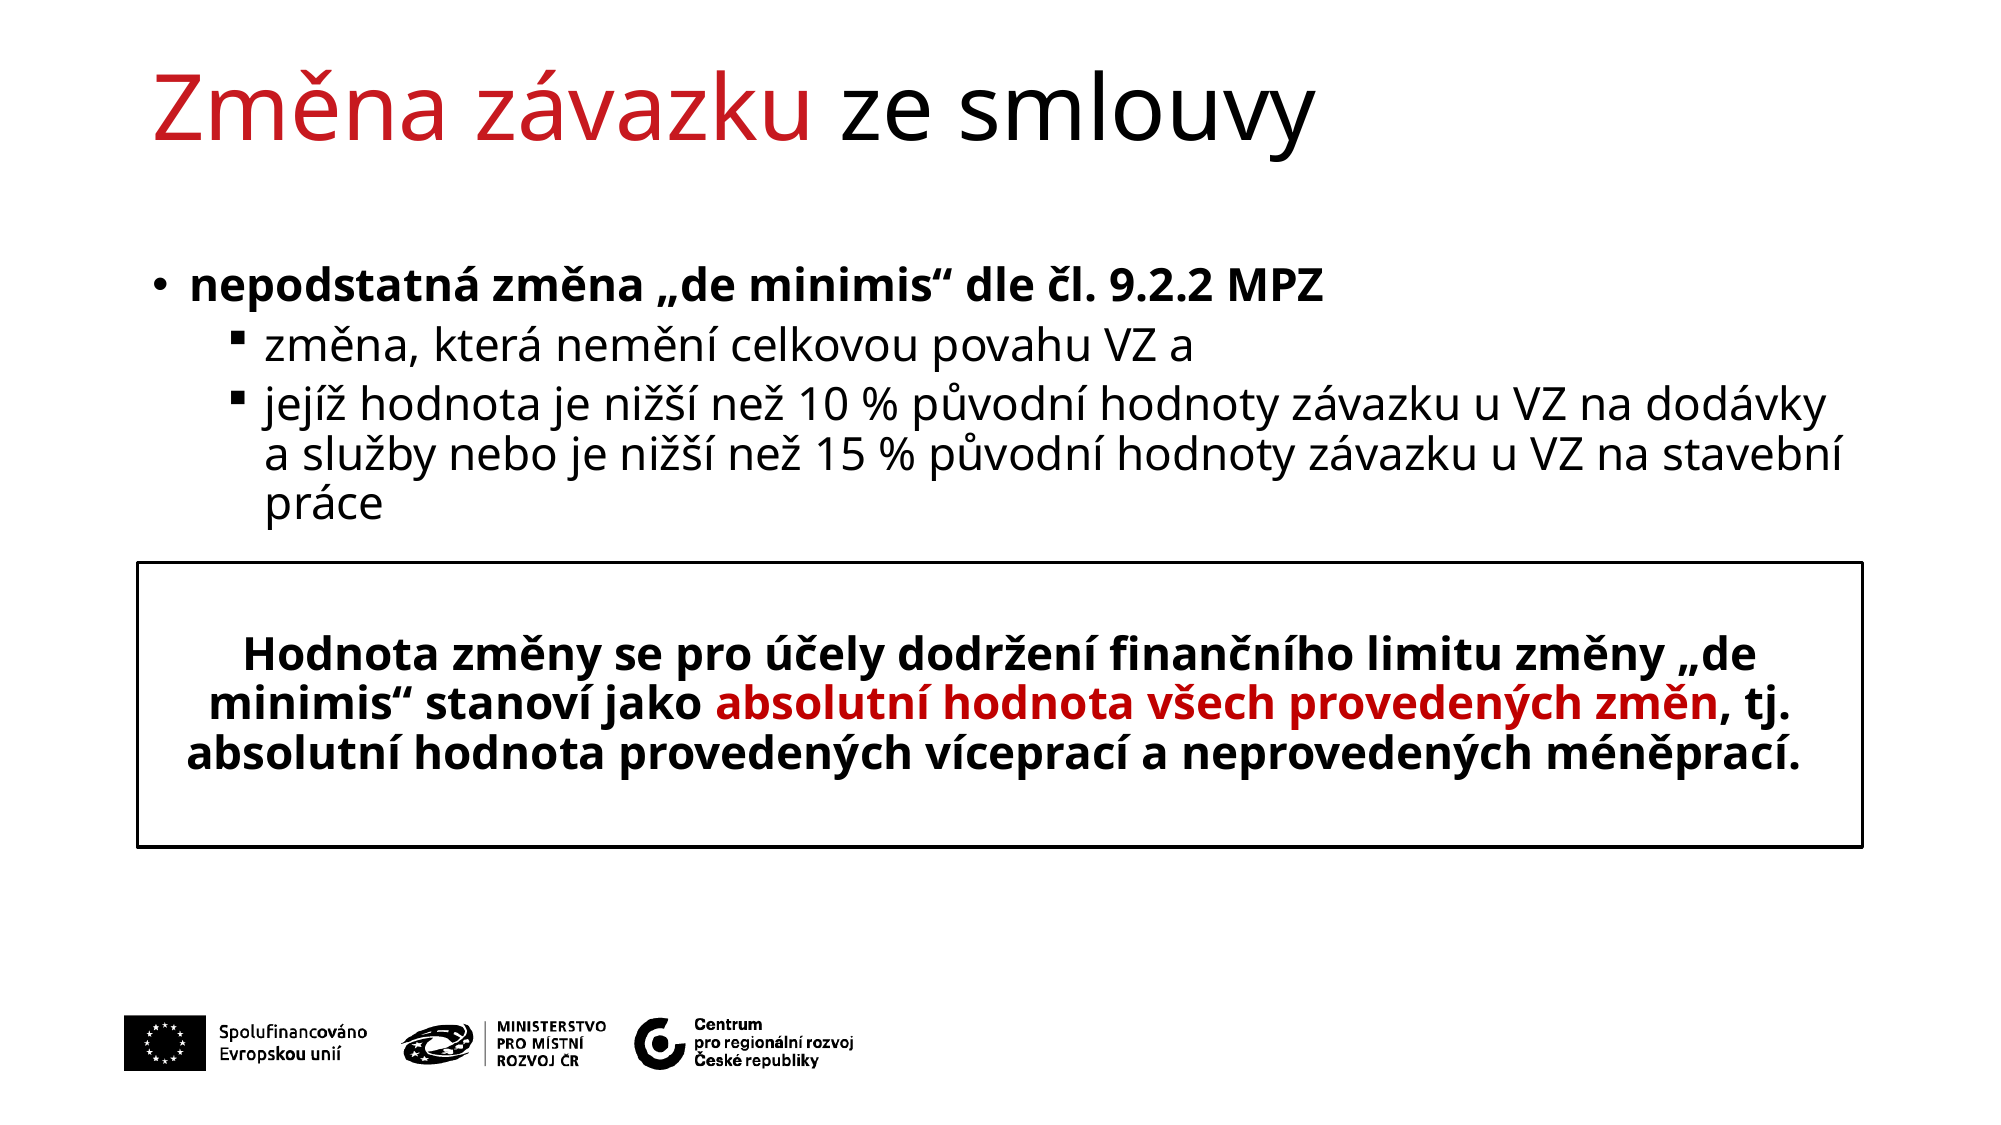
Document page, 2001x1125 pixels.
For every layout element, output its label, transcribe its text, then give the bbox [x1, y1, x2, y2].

text_box Hodnota změny se pro účely dodržení finančního limitu změny „de minimis“ stanoví jako absolutní hodnota všech provedených změn, tj. absolutní hodnota provedených víceprací a neprovedených méněprací. [137, 562, 1863, 848]
title Změna závazku ze smlouvy [137, 1, 1863, 220]
list nepodstatná změna „de minimis“ dle čl. 9.2.2 MPZ změna, která nemění celkovou povahu VZ a jejíž hodnota je nižší než 10 % původní hodnoty závazku u VZ na dodávky a služby nebo je nižší než 15 % původní hodnoty závazku u VZ na stavební práce [137, 254, 1863, 539]
text_box [122, 1013, 853, 1072]
